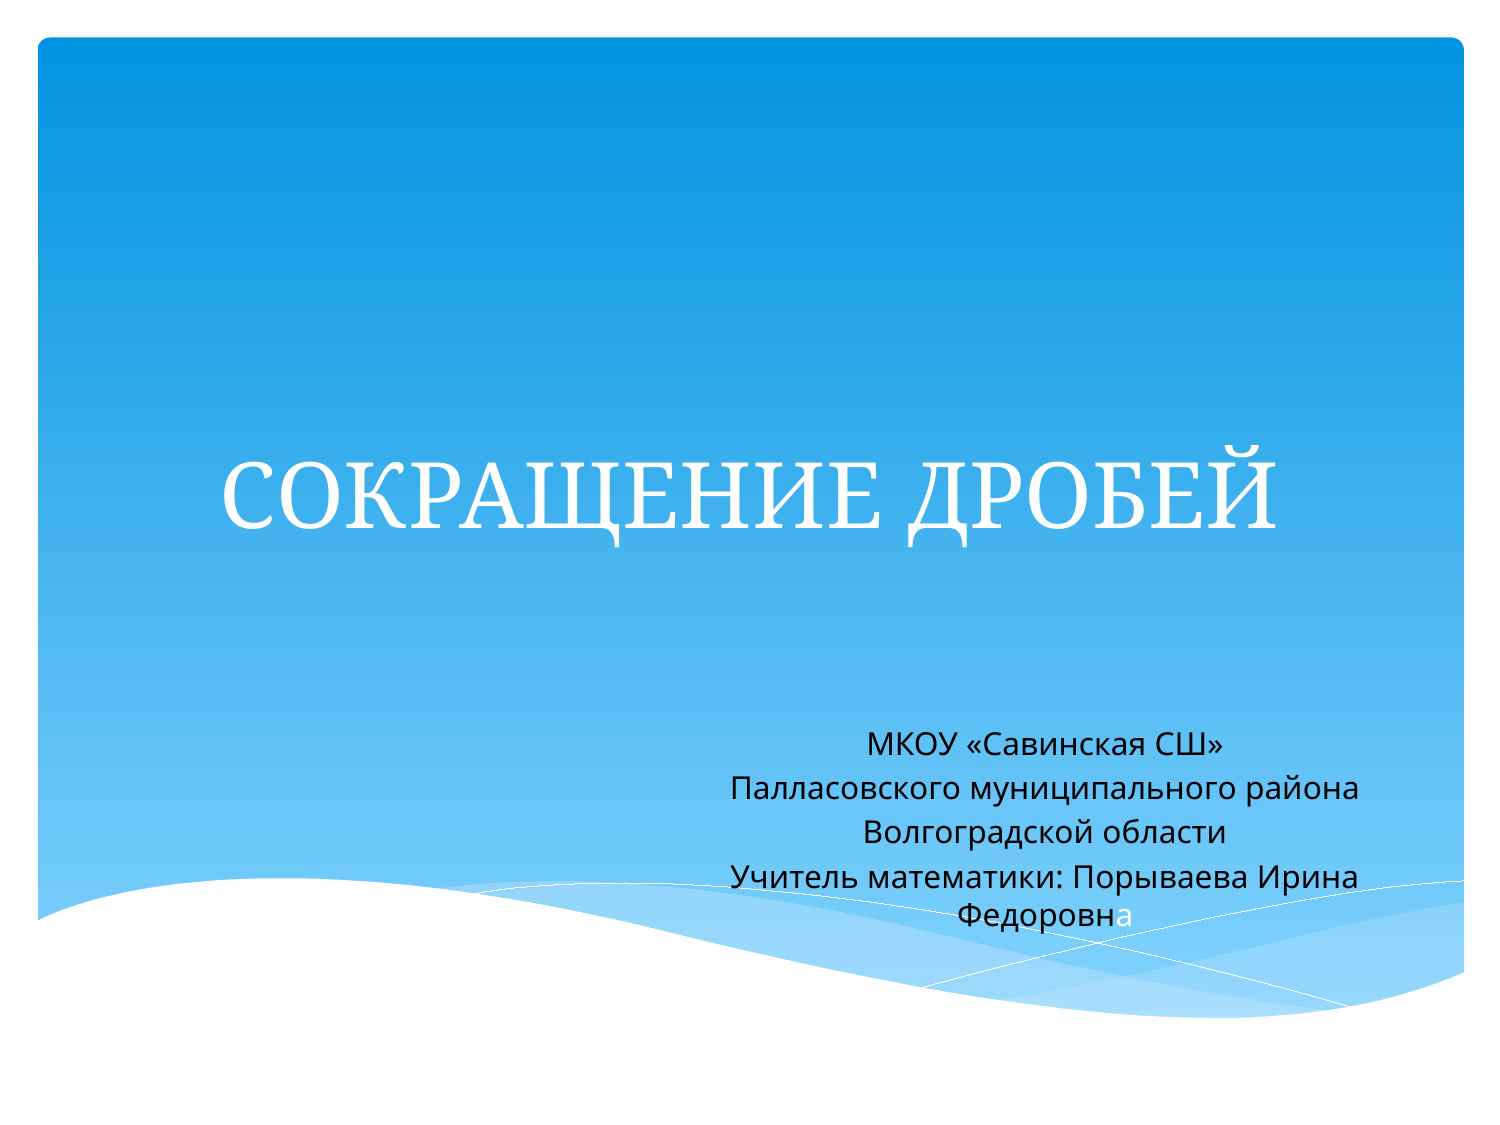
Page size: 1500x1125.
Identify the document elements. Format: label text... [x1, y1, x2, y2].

subtitle МКОУ «Савинская СШ» Палласовского муниципального района Волгоградской области Учитель математики: Порываева Ирина Федоровна [679, 716, 1412, 941]
title СОКРАЩЕНИЕ ДРОБЕЙ [112, 262, 1388, 555]
